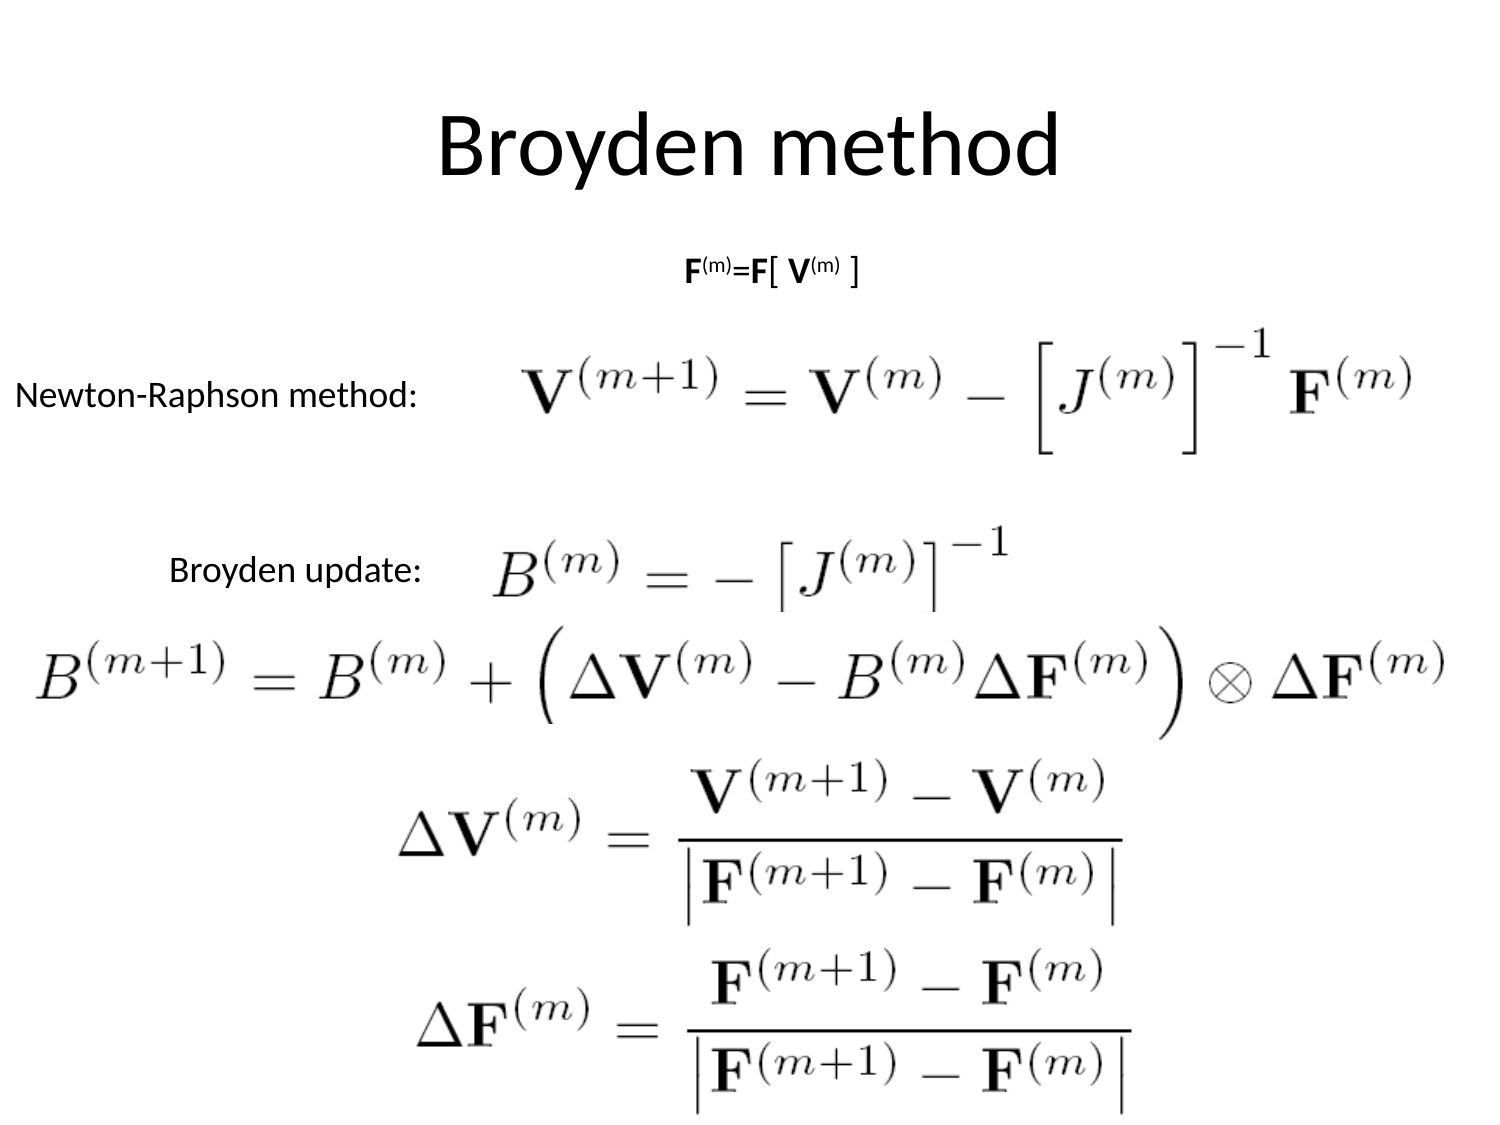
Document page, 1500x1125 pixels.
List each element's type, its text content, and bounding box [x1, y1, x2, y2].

picture [24, 524, 1455, 935]
title Broyden method [75, 45, 1425, 233]
picture [387, 941, 1138, 1125]
text_box F(m)=F[ V(m) ] [669, 238, 876, 299]
picture [499, 312, 1423, 473]
text_box Broyden update: [24, 537, 438, 598]
text_box Newton-Raphson method: [0, 362, 494, 423]
